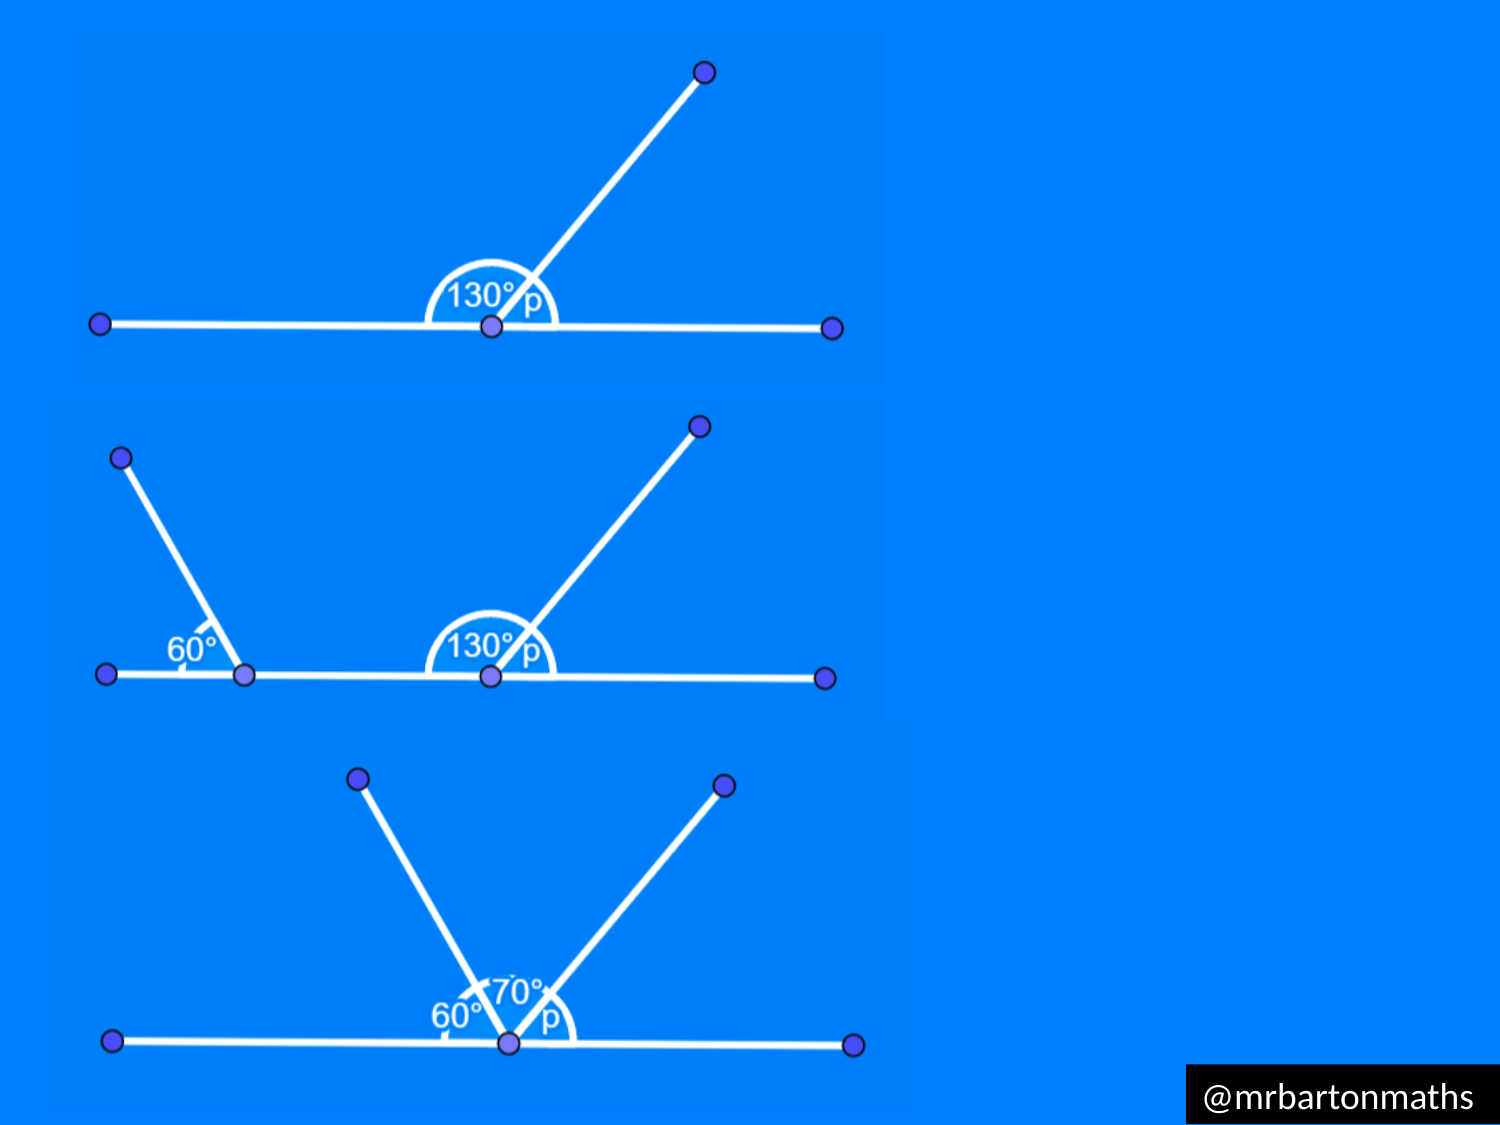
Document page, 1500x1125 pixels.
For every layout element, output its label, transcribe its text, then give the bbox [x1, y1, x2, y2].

picture [71, 31, 884, 384]
text_box @mrbartonmaths [1186, 1064, 1500, 1125]
picture [47, 399, 913, 1106]
